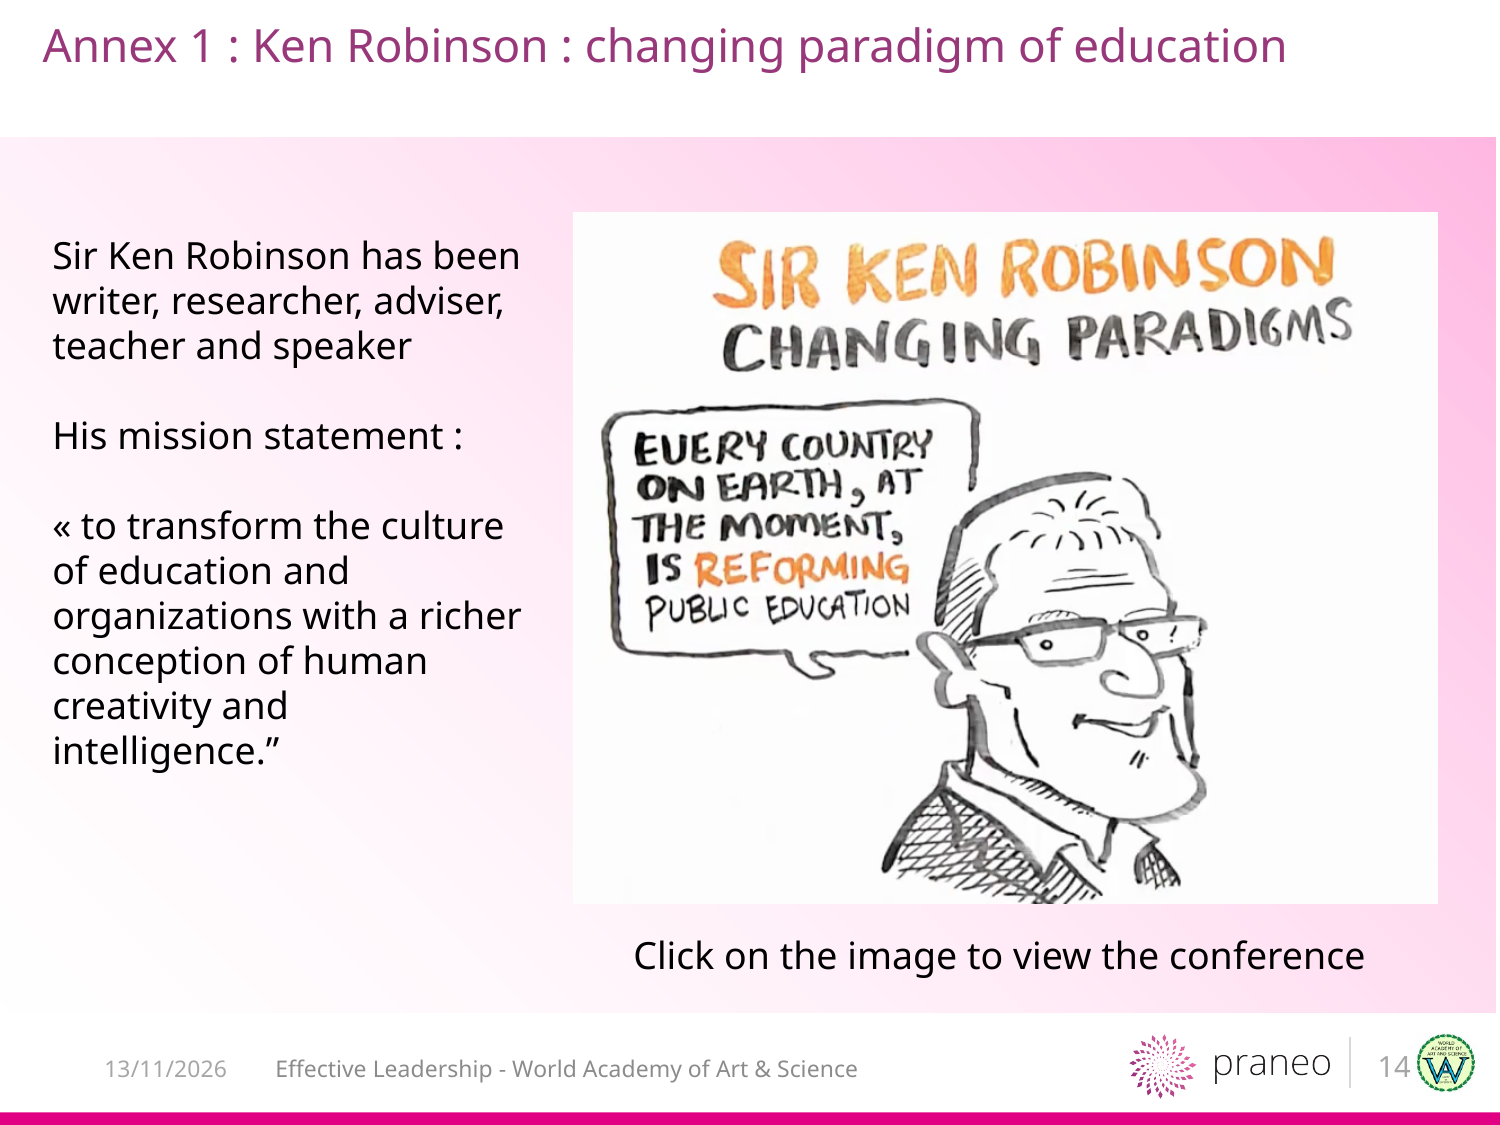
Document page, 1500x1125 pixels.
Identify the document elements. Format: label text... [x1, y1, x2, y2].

picture [573, 212, 1438, 905]
text_box [0, 136, 1497, 1015]
picture [1415, 1032, 1477, 1093]
text_box Sir Ken Robinson has been writer, researcher, adviser, teacher and speaker His mission statement : « to transform the culture of education and organizations with a richer conception of human creativity and intelligence.” [37, 224, 538, 780]
text_box Click on the image to view the conference [587, 924, 1413, 985]
text_box Effective Leadership - World Academy of Art & Science [260, 1047, 888, 1096]
slide_number 14 [1362, 1040, 1417, 1101]
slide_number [89, 1047, 250, 1085]
text_box [0, 1110, 1500, 1125]
text_box Annex 1 : Ken Robinson : changing paradigm of education [27, 8, 1497, 134]
text_box [37, 223, 568, 285]
picture [1129, 1034, 1330, 1099]
